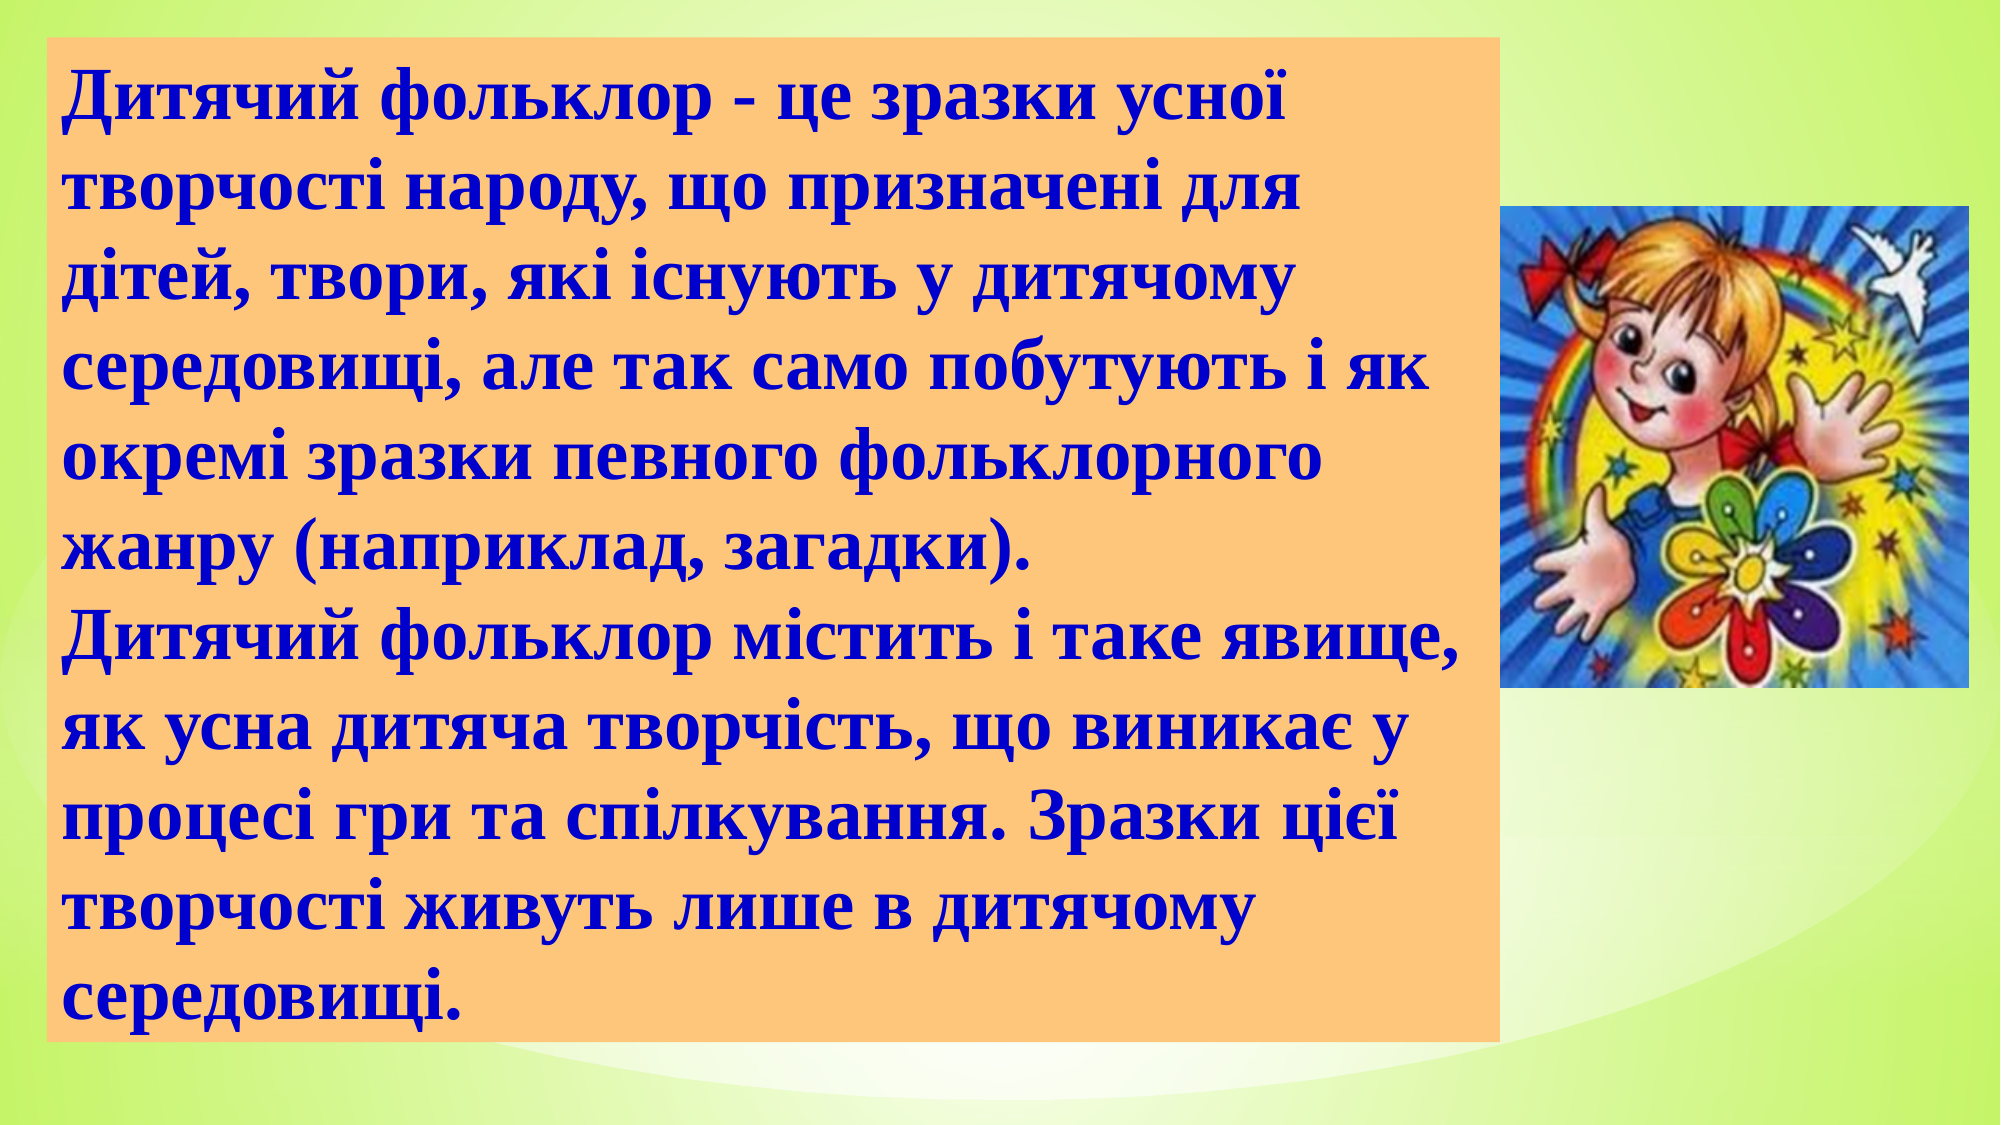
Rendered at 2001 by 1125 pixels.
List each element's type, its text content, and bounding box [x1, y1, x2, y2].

text_box Дитячий фольклор - це зразки усної творчості народу, що призначені для дітей, твори, які існують у дитячому середовищі, але так само побутують і як окремі зразки певного фольклорного жанру (наприклад, загадки). Дитячий фольклор містить і таке явище, як усна дитяча творчість, що виникає у процесі гри та спілкування. Зразки цієї творчості живуть лише в дитячому середовищі. [46, 37, 1500, 1043]
picture [1499, 205, 1969, 688]
